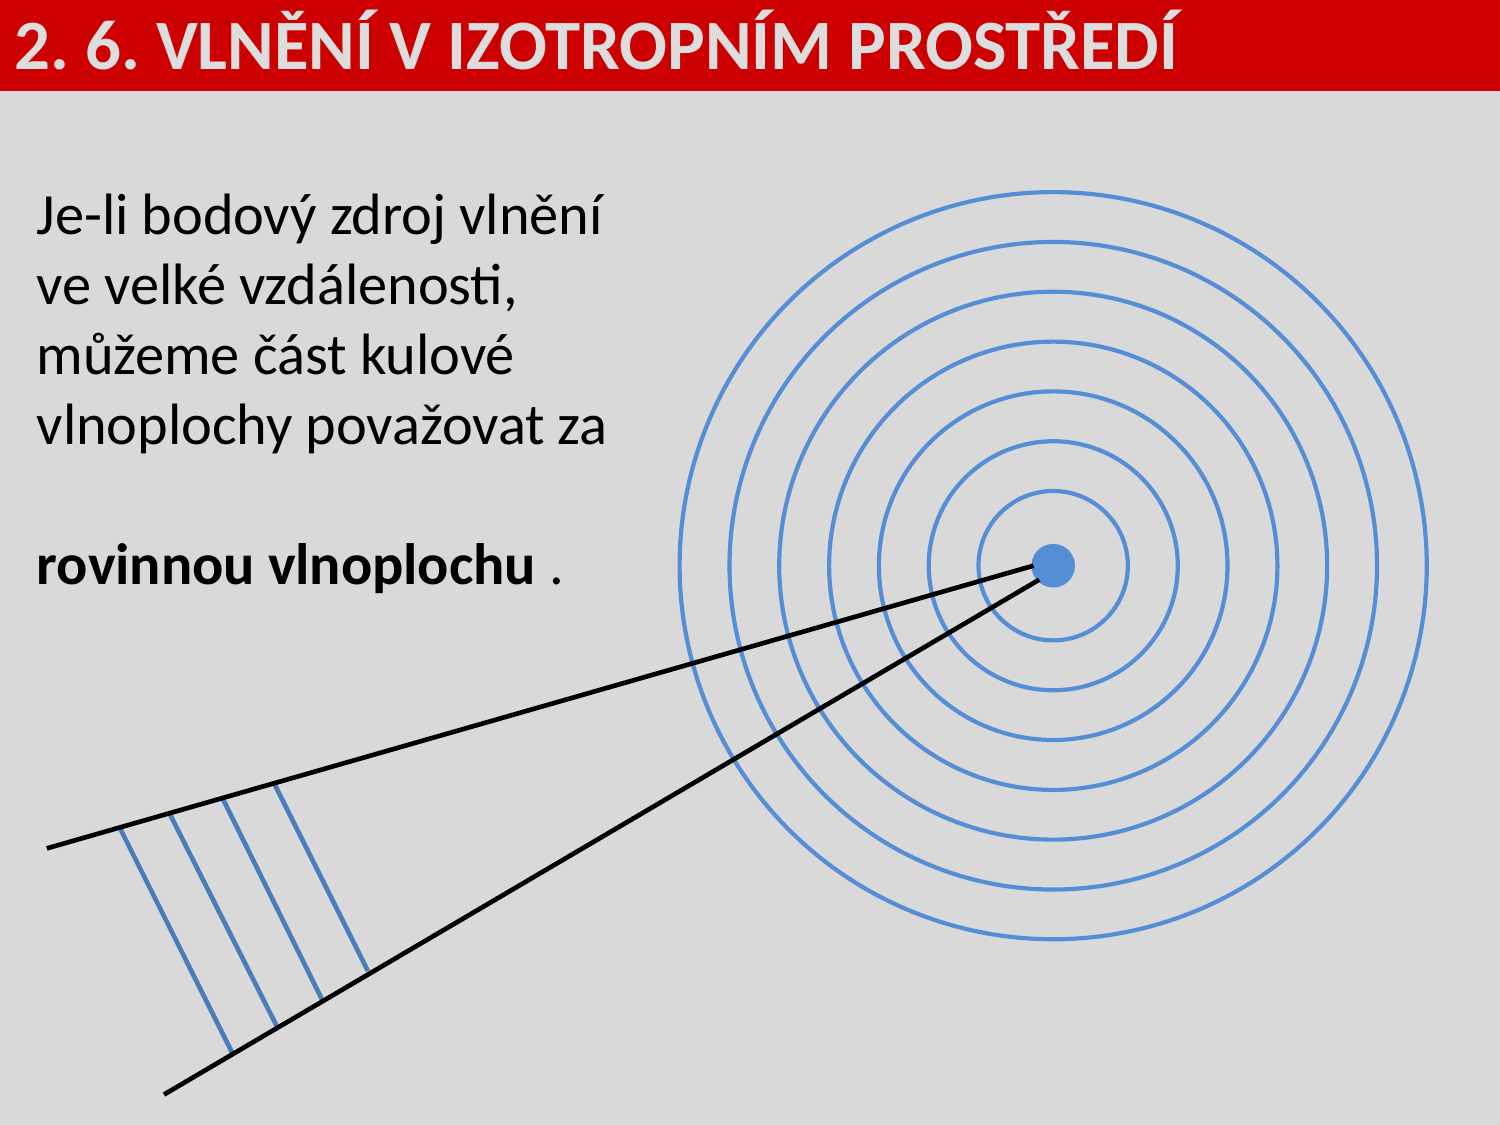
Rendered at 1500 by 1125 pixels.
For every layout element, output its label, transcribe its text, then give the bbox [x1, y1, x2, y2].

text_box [46, 565, 338, 849]
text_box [865, 565, 1034, 849]
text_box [62, 884, 291, 999]
text_box [774, 239, 1380, 892]
text_box 2. 6. VLNĚNÍ V IZOTROPNÍM PROSTŘEDÍ [0, 0, 1500, 91]
text_box [717, 190, 1429, 942]
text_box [170, 857, 338, 950]
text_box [117, 866, 330, 974]
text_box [344, 399, 860, 1125]
text_box [1031, 543, 1076, 588]
text_box Je-li bodový zdroj vlnění ve velké vzdálenosti, můžeme část kulové vlnoplochy považovat za rovinnou vlnoplochu . [22, 168, 657, 604]
